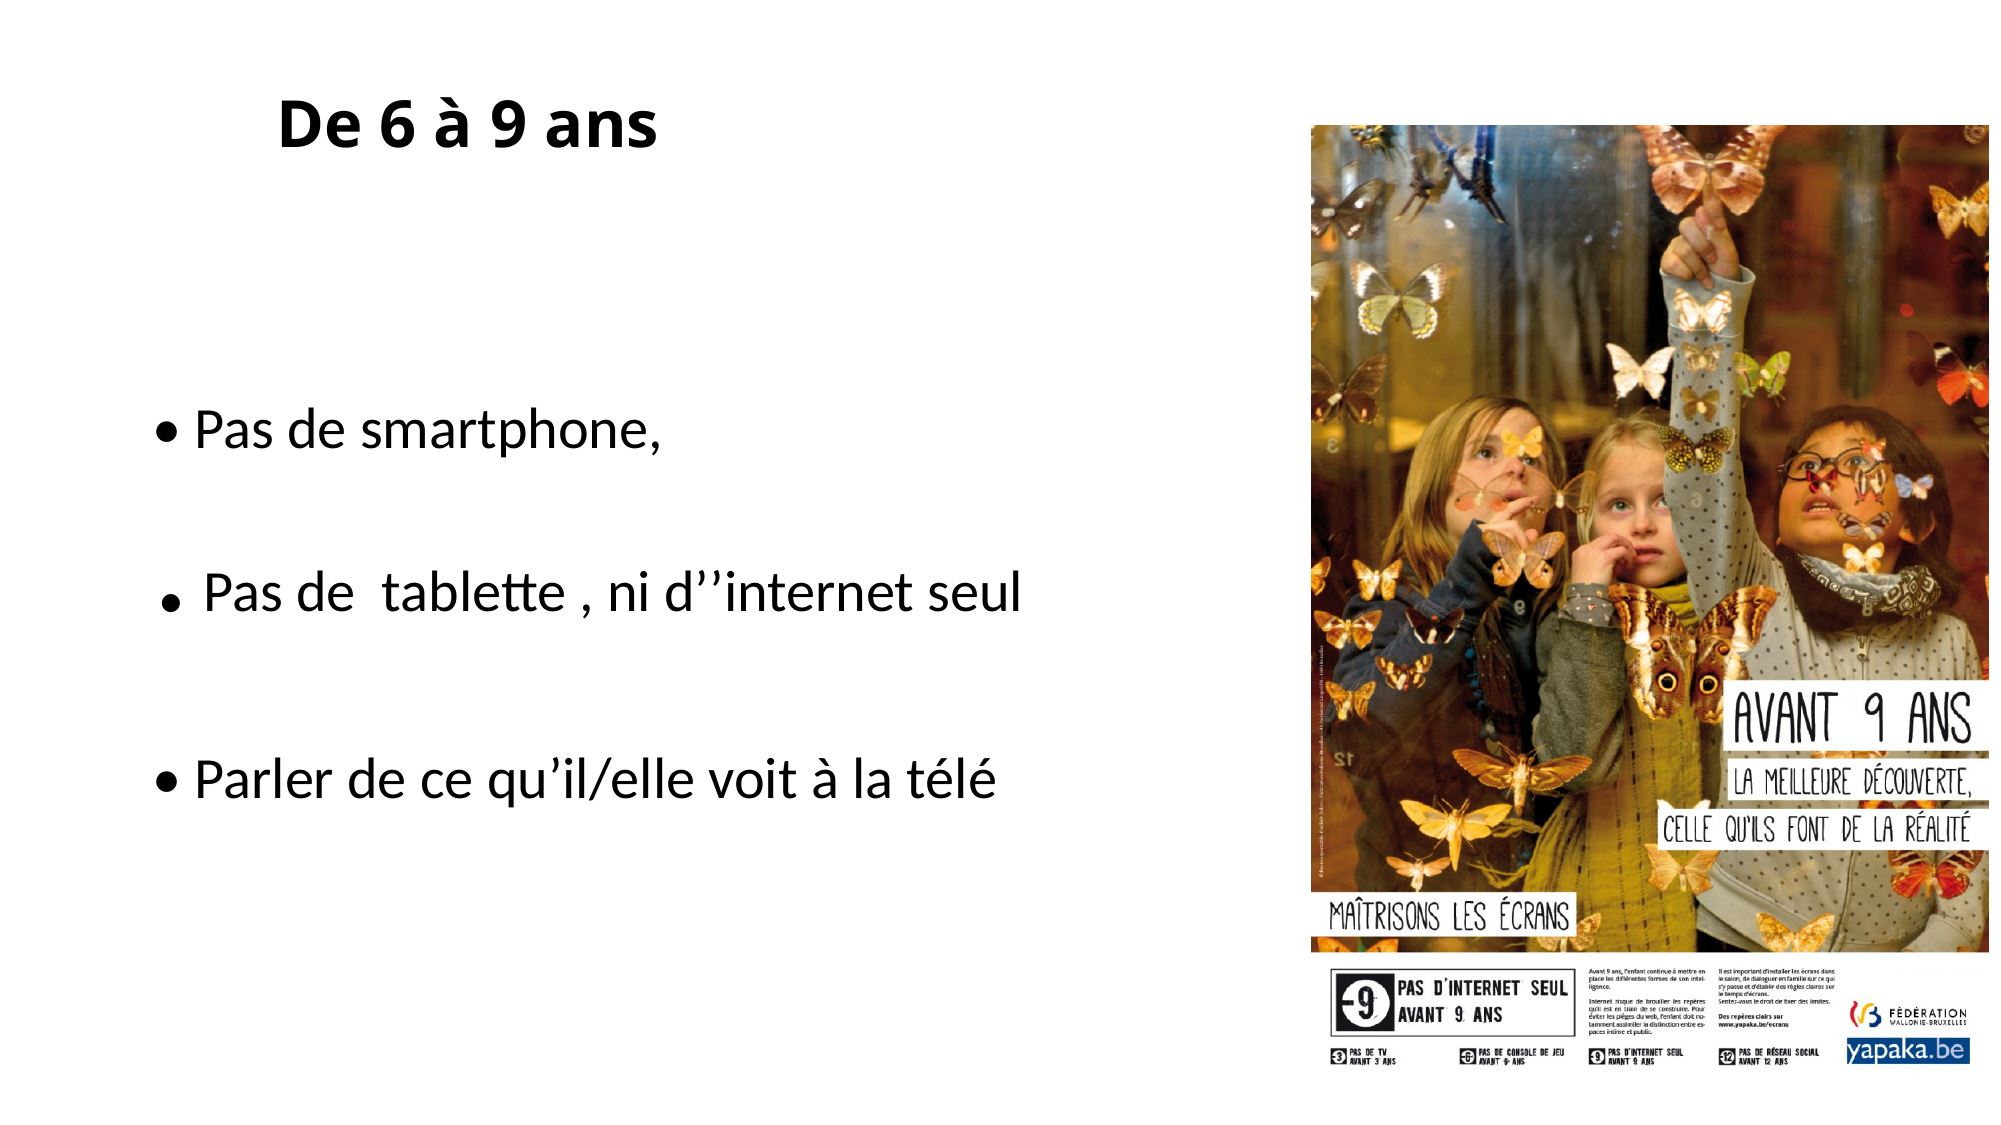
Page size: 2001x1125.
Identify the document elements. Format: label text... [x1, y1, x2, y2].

picture [1311, 125, 1989, 1083]
list • Pas de smartphone, . Pas de tablette , ni d’’internet seul • Parler de ce qu’il/elle voit à la télé [137, 299, 1311, 1014]
title De 6 à 9 ans [137, 53, 759, 277]
